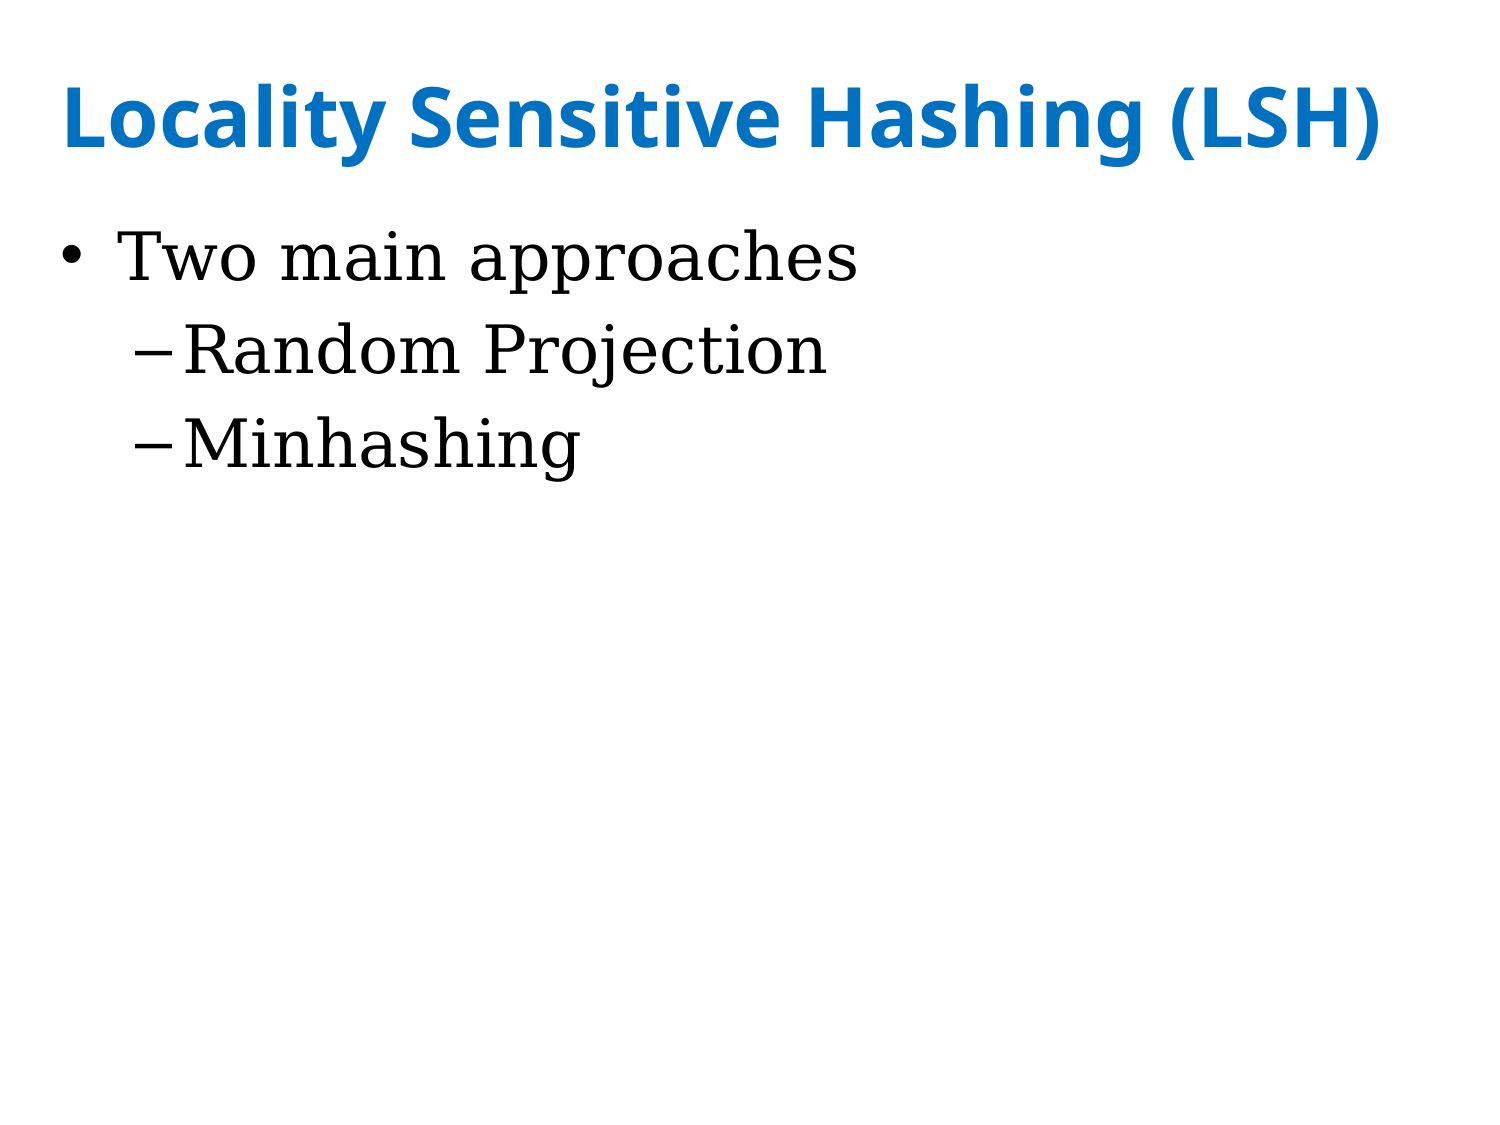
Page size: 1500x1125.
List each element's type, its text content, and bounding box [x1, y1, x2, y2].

title Locality Sensitive Hashing (LSH) [45, 47, 1465, 180]
list Two main approaches Random Projection Minhashing [45, 206, 1465, 1043]
